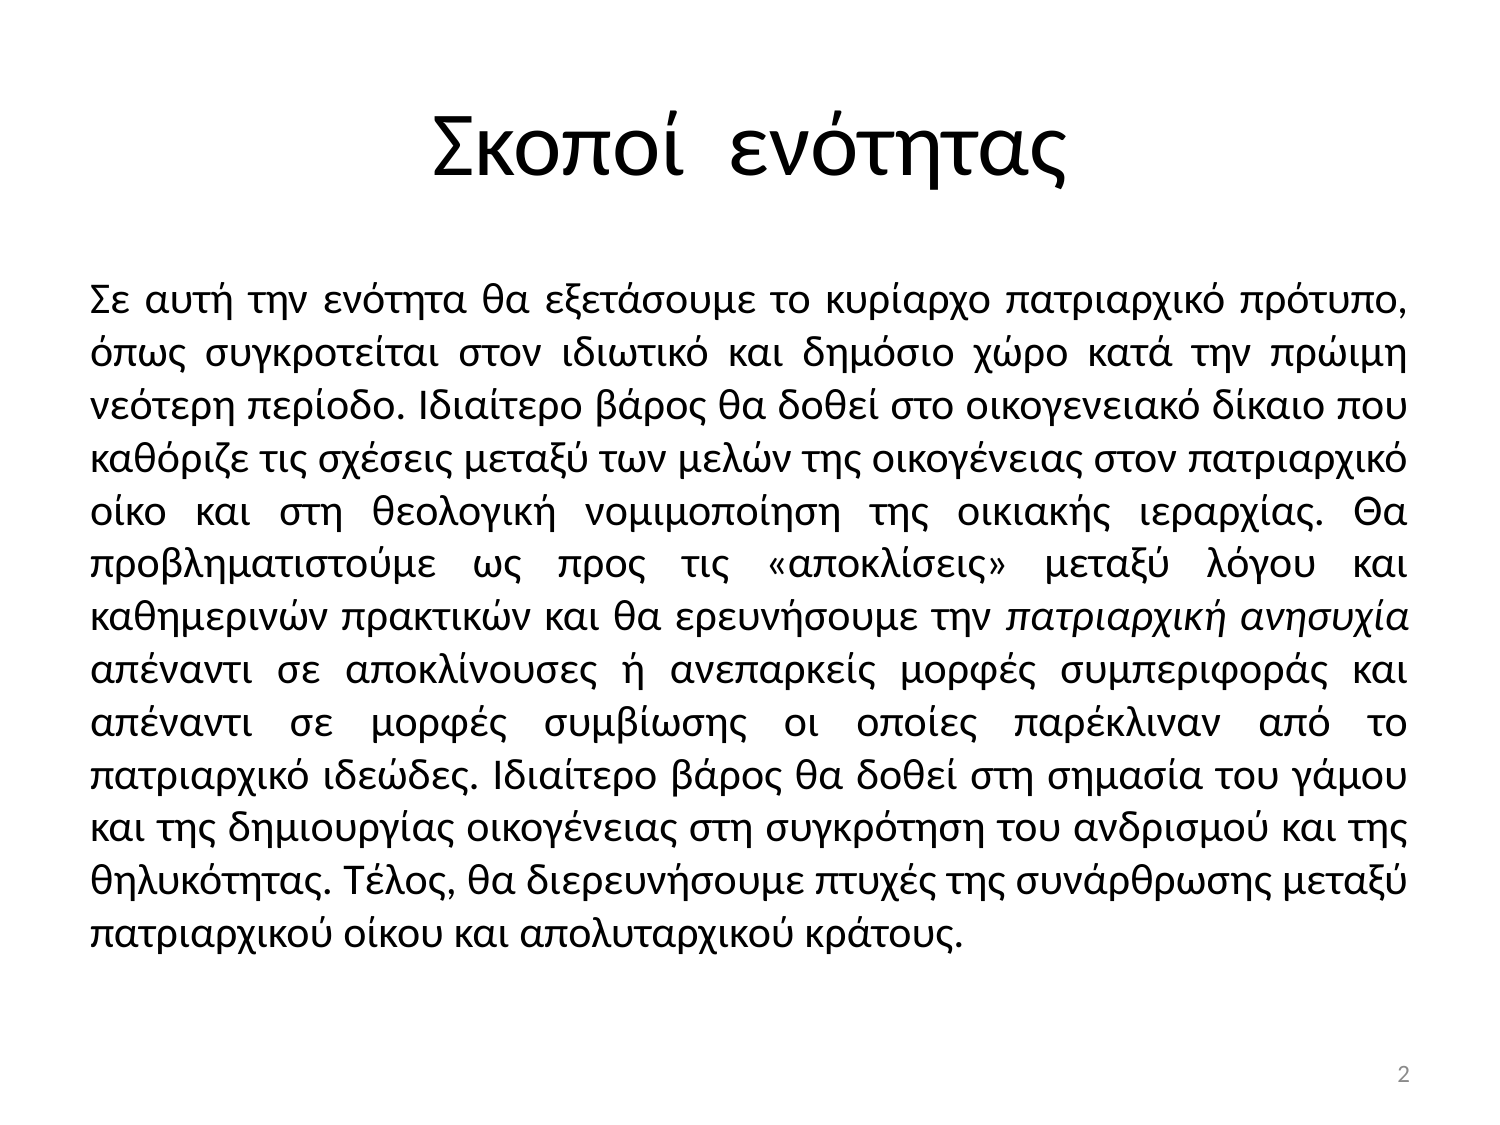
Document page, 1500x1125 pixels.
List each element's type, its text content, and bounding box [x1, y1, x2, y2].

title Σκοποί ενότητας [75, 45, 1425, 233]
list Σε αυτή την ενότητα θα εξετάσουμε το κυρίαρχο πατριαρχικό πρότυπο, όπως συγκροτείται στον ιδιωτικό και δημόσιο χώρο κατά την πρώιμη νεότερη περίοδο. Ιδιαίτερο βάρος θα δοθεί στο οικογενειακό δίκαιο που καθόριζε τις σχέσεις μεταξύ των μελών της οικογένειας στον πατριαρχικό οίκο και στη θεολογική νομιμοποίηση της οικιακής ιεραρχίας. Θα προβληματιστούμε ως προς τις «αποκλίσεις» μεταξύ λόγου και καθημερινών πρακτικών και θα ερευνήσουμε την πατριαρχική ανησυχία απέναντι σε αποκλίνουσες ή ανεπαρκείς μορφές συμπεριφοράς και απέναντι σε μορφές συμβίωσης οι οποίες παρέκλιναν από το πατριαρχικό ιδεώδες. Ιδιαίτερο βάρος θα δοθεί στη σημασία του γάμου και της δημιουργίας οικογένειας στη συγκρότηση του ανδρισμού και της θηλυκότητας. Τέλος, θα διερευνήσουμε πτυχές της συνάρθρωσης μεταξύ πατριαρχικού οίκου και απολυταρχικού κράτους. [75, 262, 1425, 1005]
slide_number 2 [1074, 1042, 1425, 1103]
